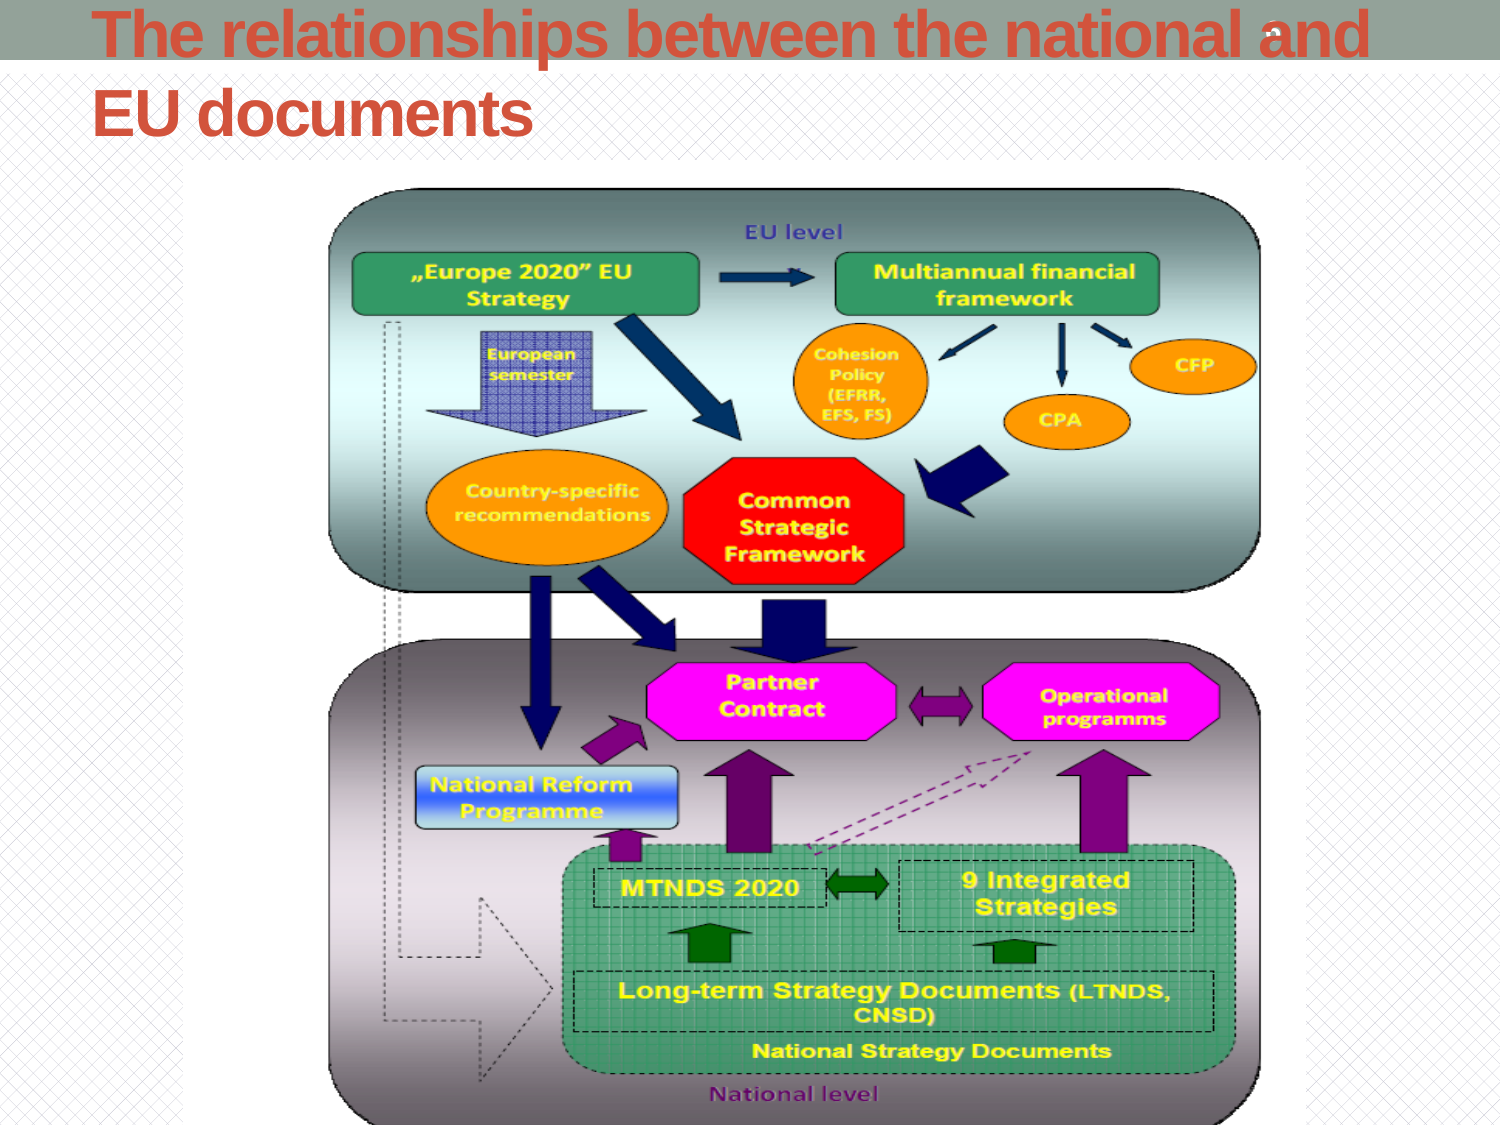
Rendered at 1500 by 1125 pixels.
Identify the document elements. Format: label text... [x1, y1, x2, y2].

title The relationships between the national and EU documents [76, 0, 1473, 140]
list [182, 160, 1306, 1125]
slide_number 6 [1250, 3, 1425, 57]
